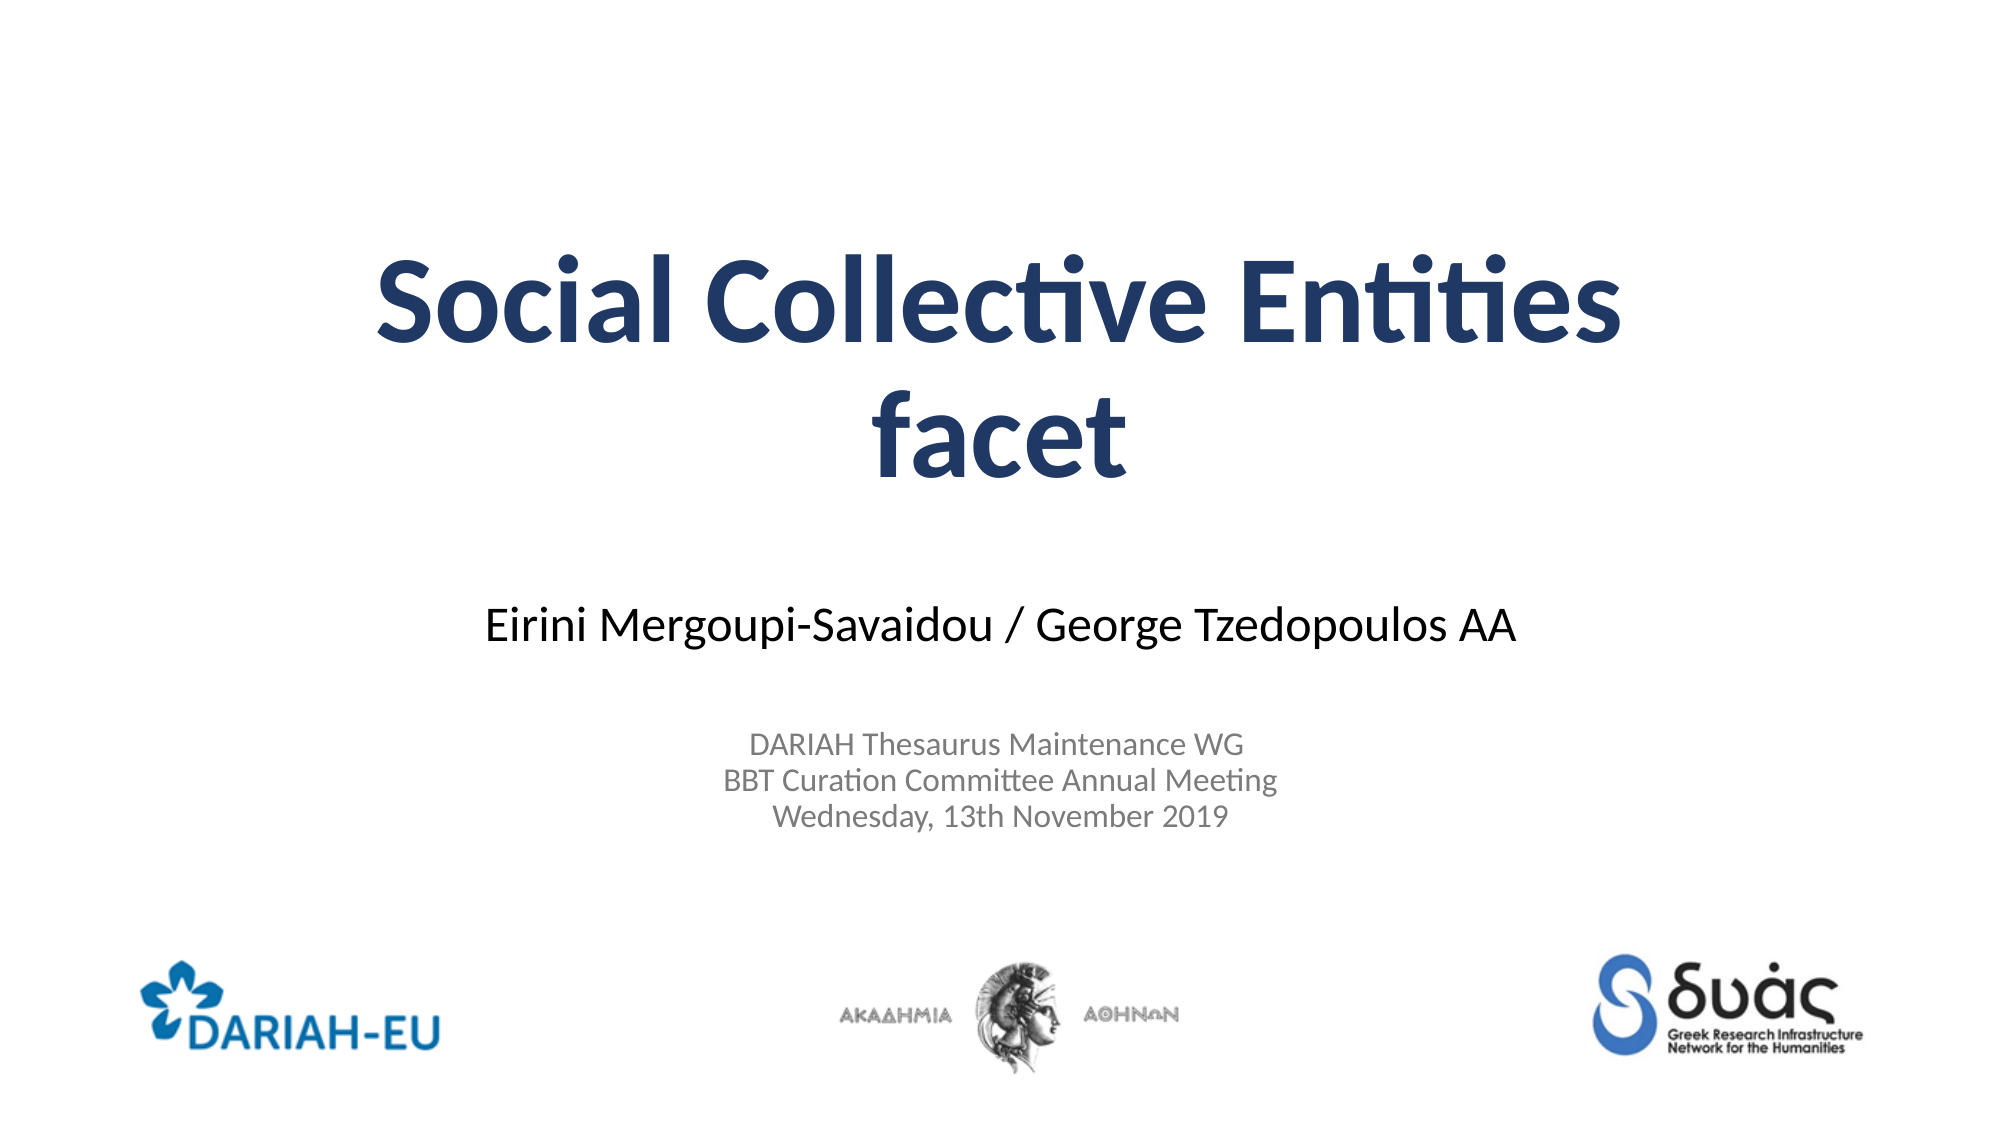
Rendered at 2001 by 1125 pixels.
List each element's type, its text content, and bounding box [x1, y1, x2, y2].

picture [832, 956, 1190, 1091]
picture [135, 956, 445, 1056]
subtitle Eirini Mergoupi-Savaidou / George Tzedopoulos AA DARIAH Thesaurus Maintenance WG BBT Curation Committee Annual Meeting Wednesday, 13th November 2019 [113, 590, 1888, 1092]
picture [1577, 938, 1876, 1073]
title Social Collective Entities facet [249, 145, 1750, 513]
